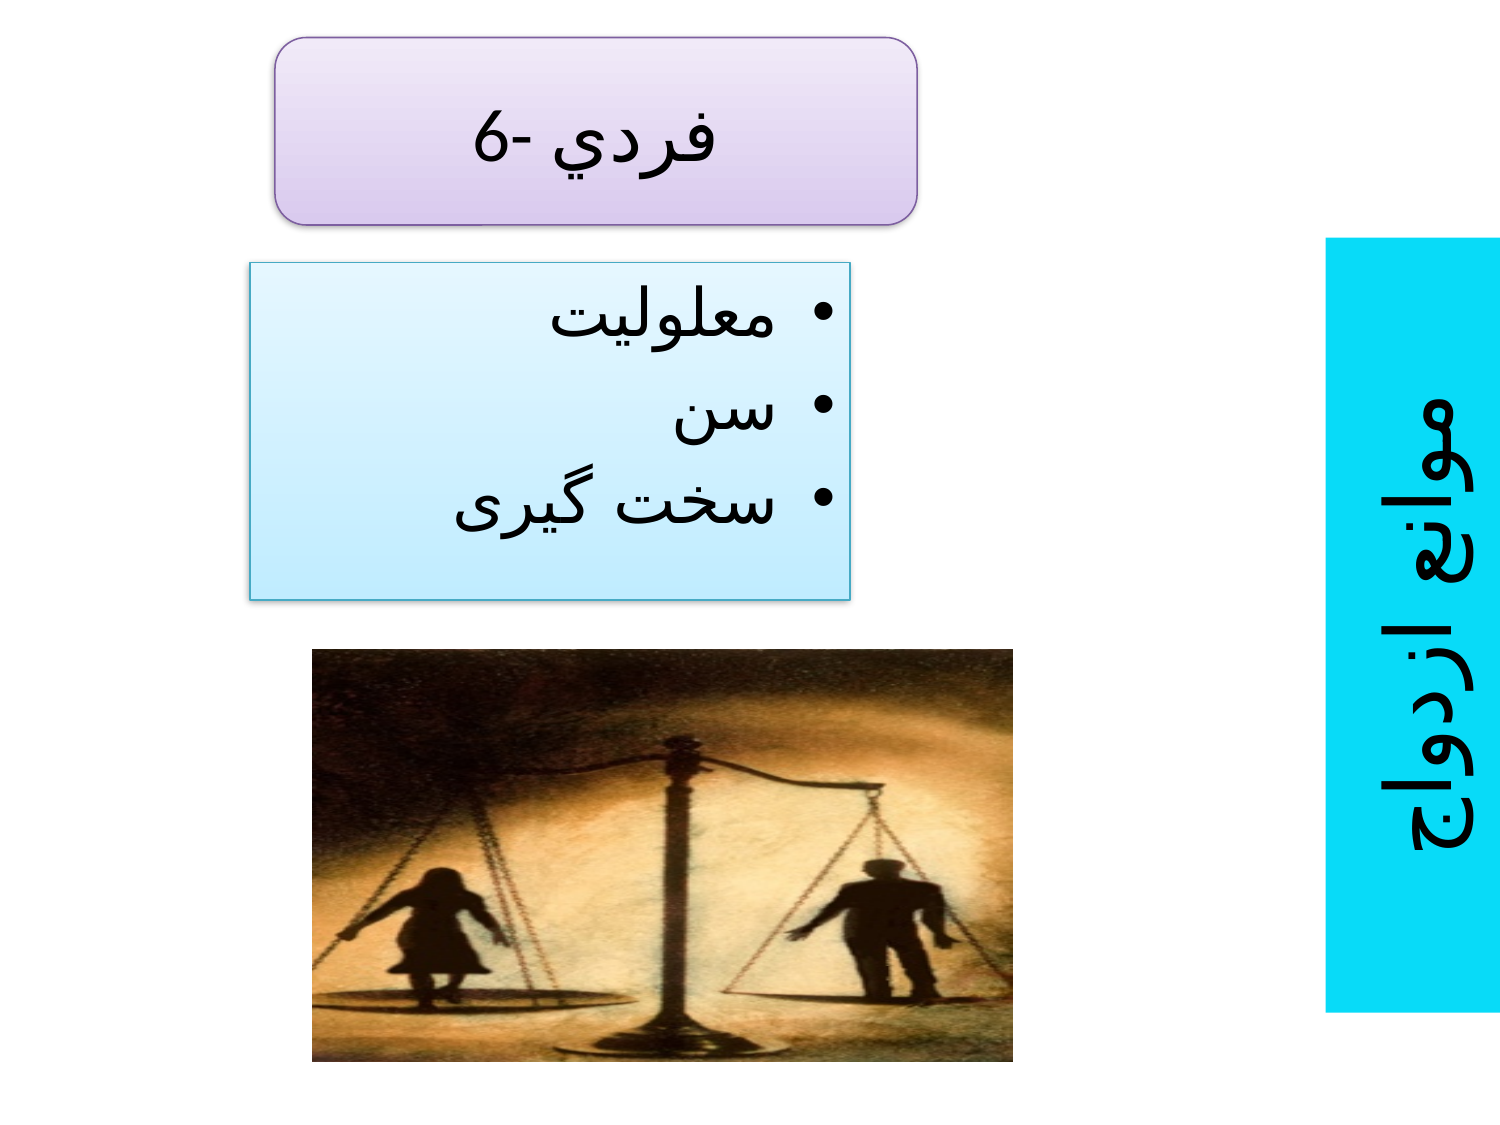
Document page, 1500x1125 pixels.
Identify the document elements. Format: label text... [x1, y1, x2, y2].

text_box موانع ازدواج [1324, 235, 1500, 1015]
picture [312, 649, 1013, 1062]
list معلوليت سن سخت گیری [249, 262, 851, 601]
text_box 6- فردي [274, 36, 918, 226]
